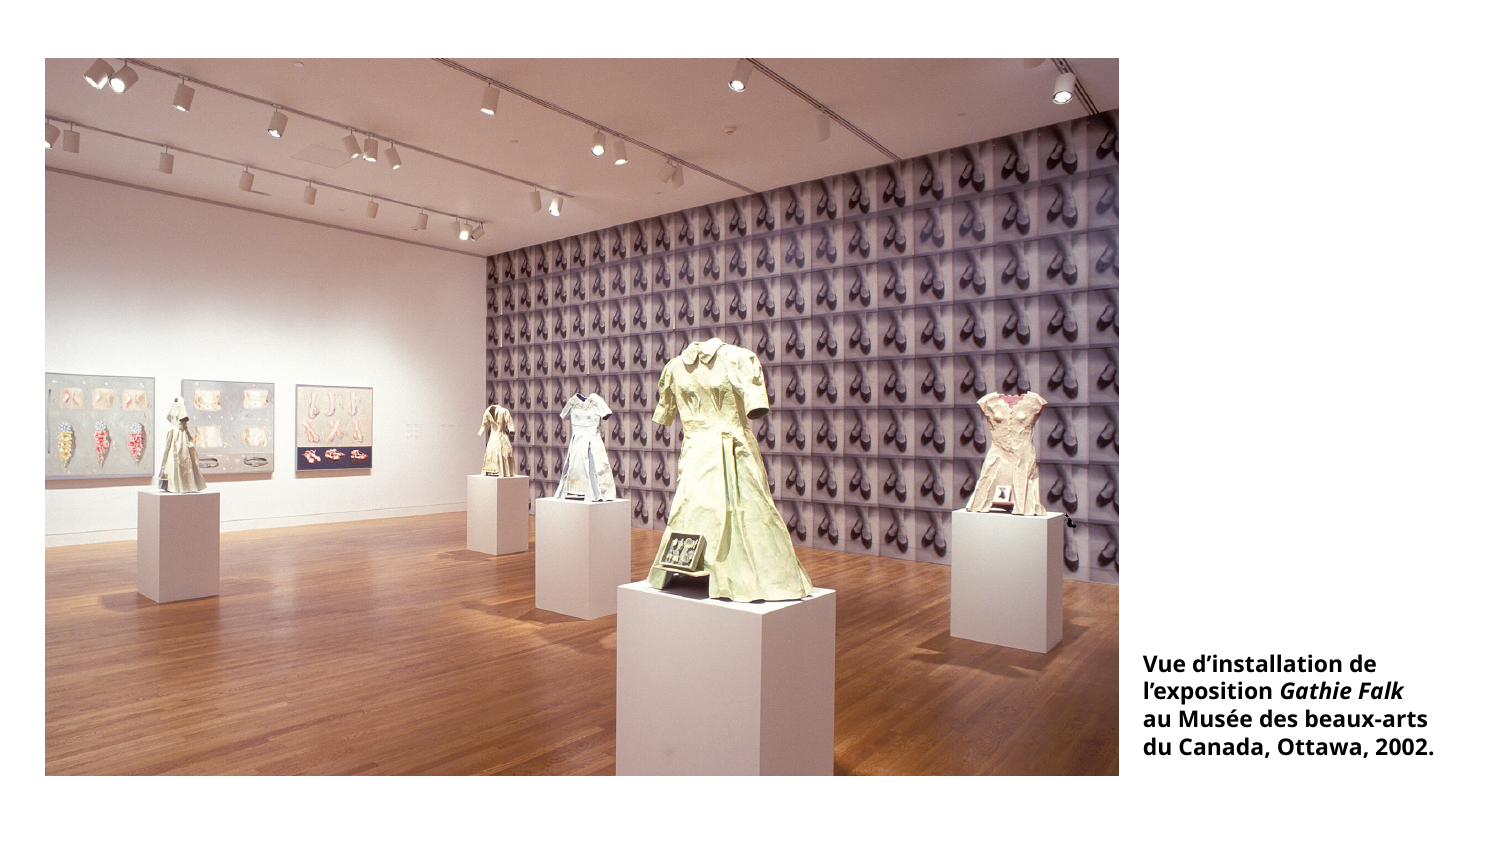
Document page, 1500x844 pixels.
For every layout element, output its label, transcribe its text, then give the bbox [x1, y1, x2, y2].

picture [45, 58, 1120, 777]
text_box Vue d’installation de l’exposition Gathie Falk au Musée des beaux-arts du Canada, Ottawa, 2002. [1128, 634, 1468, 775]
